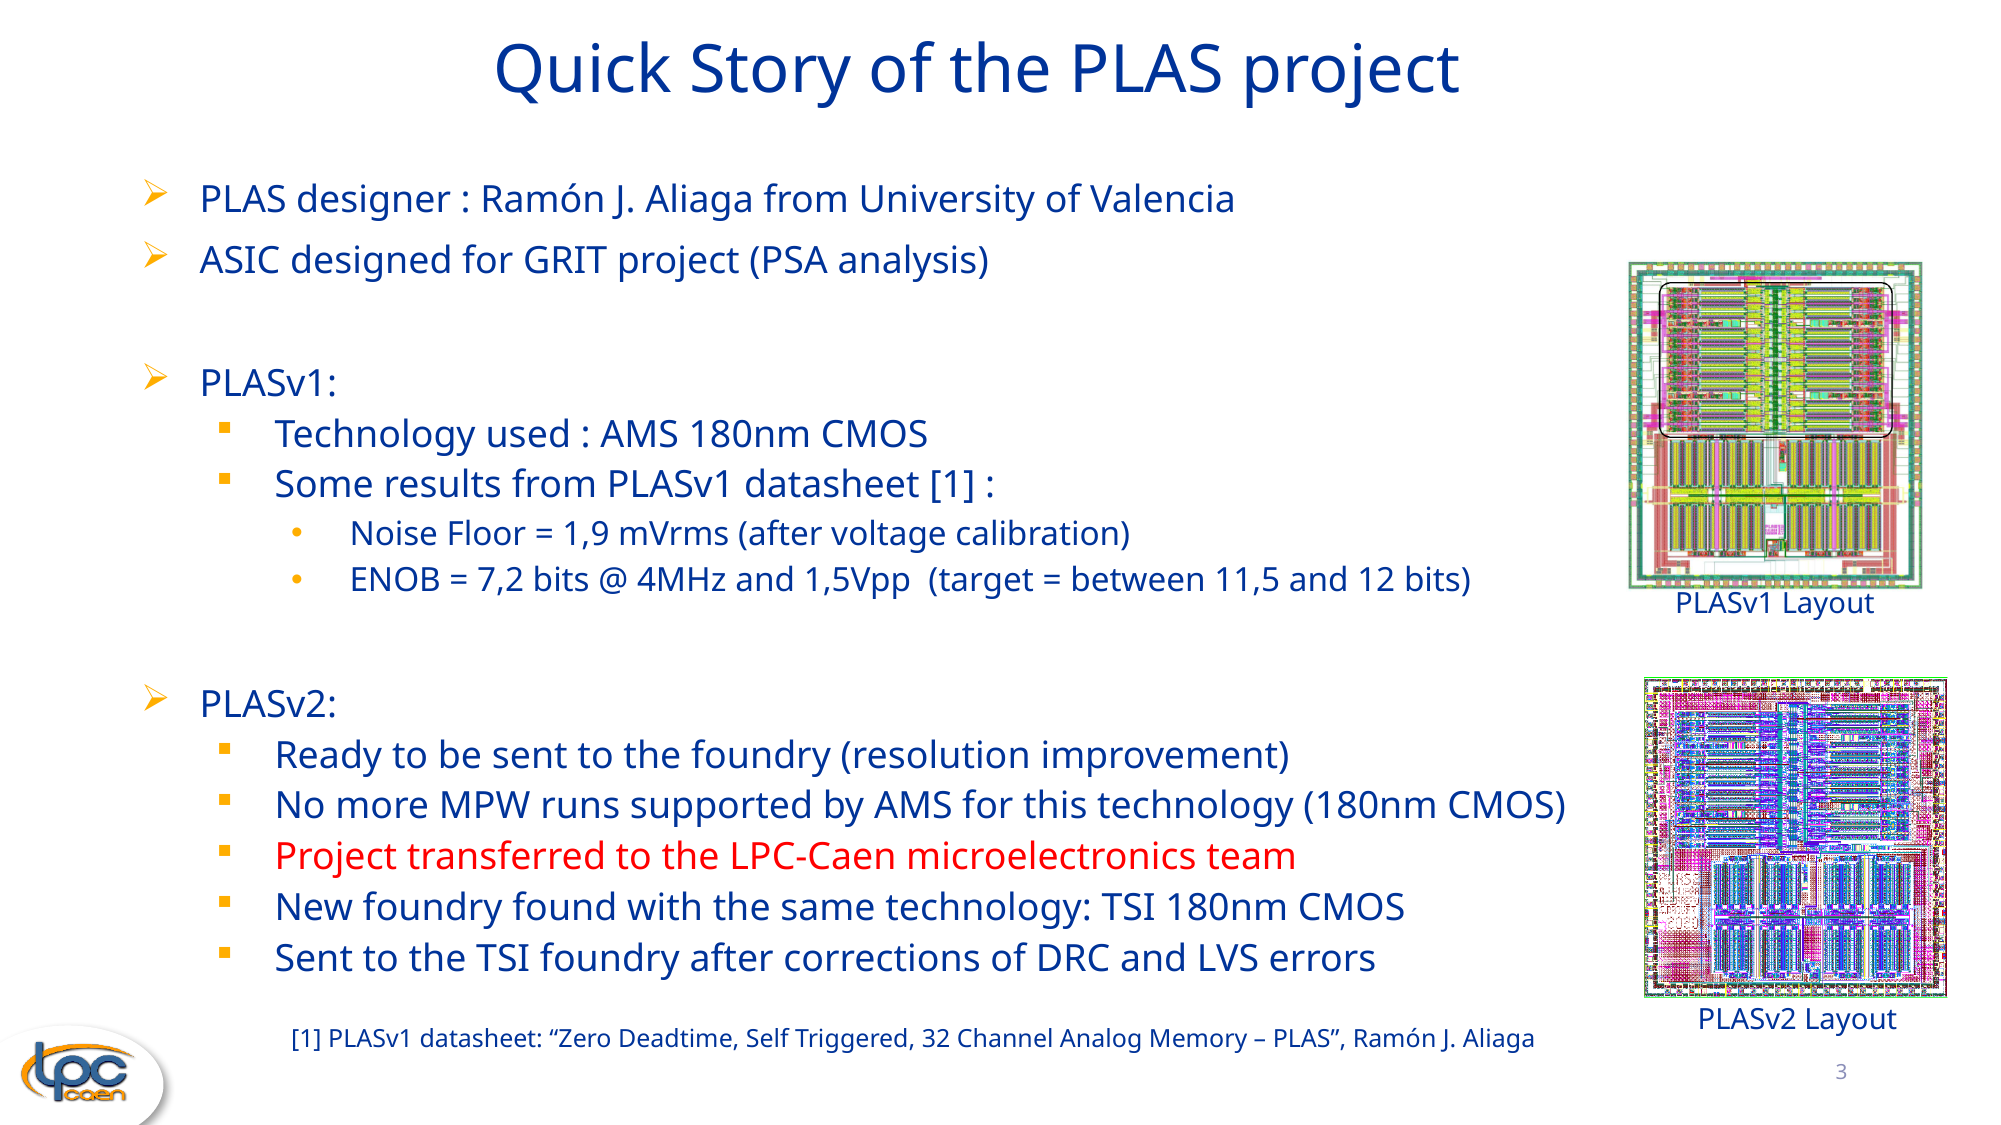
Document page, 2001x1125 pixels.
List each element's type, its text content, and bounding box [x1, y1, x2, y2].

slide_number 3 [1412, 1042, 1863, 1103]
picture [1623, 256, 1926, 593]
title Quick Story of the PLAS project [134, 0, 1822, 142]
picture [1638, 671, 1958, 1003]
picture [19, 1040, 138, 1103]
text_box PLASv2 Layout [1664, 1003, 1931, 1047]
list PLAS designer : Ramón J. Aliaga from University of Valencia ASIC designed for GRIT project (PSA analysis) PLASv1: Technology used : AMS 180nm CMOS Some results from PLASv1 datasheet [1] : Noise Floor = 1,9 mVrms (after voltage calibration) ENOB = 7,2 bits @ 4MHz and 1,5Vpp (target = between 11,5 and 12 bits) PLASv2: Ready to be sent to the foundry (resolution improvement) No more MPW runs supported by AMS for this technology (180nm CMOS) Project transferred to the LPC-Caen microelectronics team New foundry found with the same technology: TSI 180nm CMOS Sent to the TSI foundry after corrections of DRC and LVS errors [1] PLASv1 datasheet: “Zero Deadtime, Self Triggered, 32 Channel Analog Memory – PLAS”, Ramón J. Aliaga [126, 172, 1812, 1065]
text_box PLASv1 Layout [1642, 593, 1908, 632]
